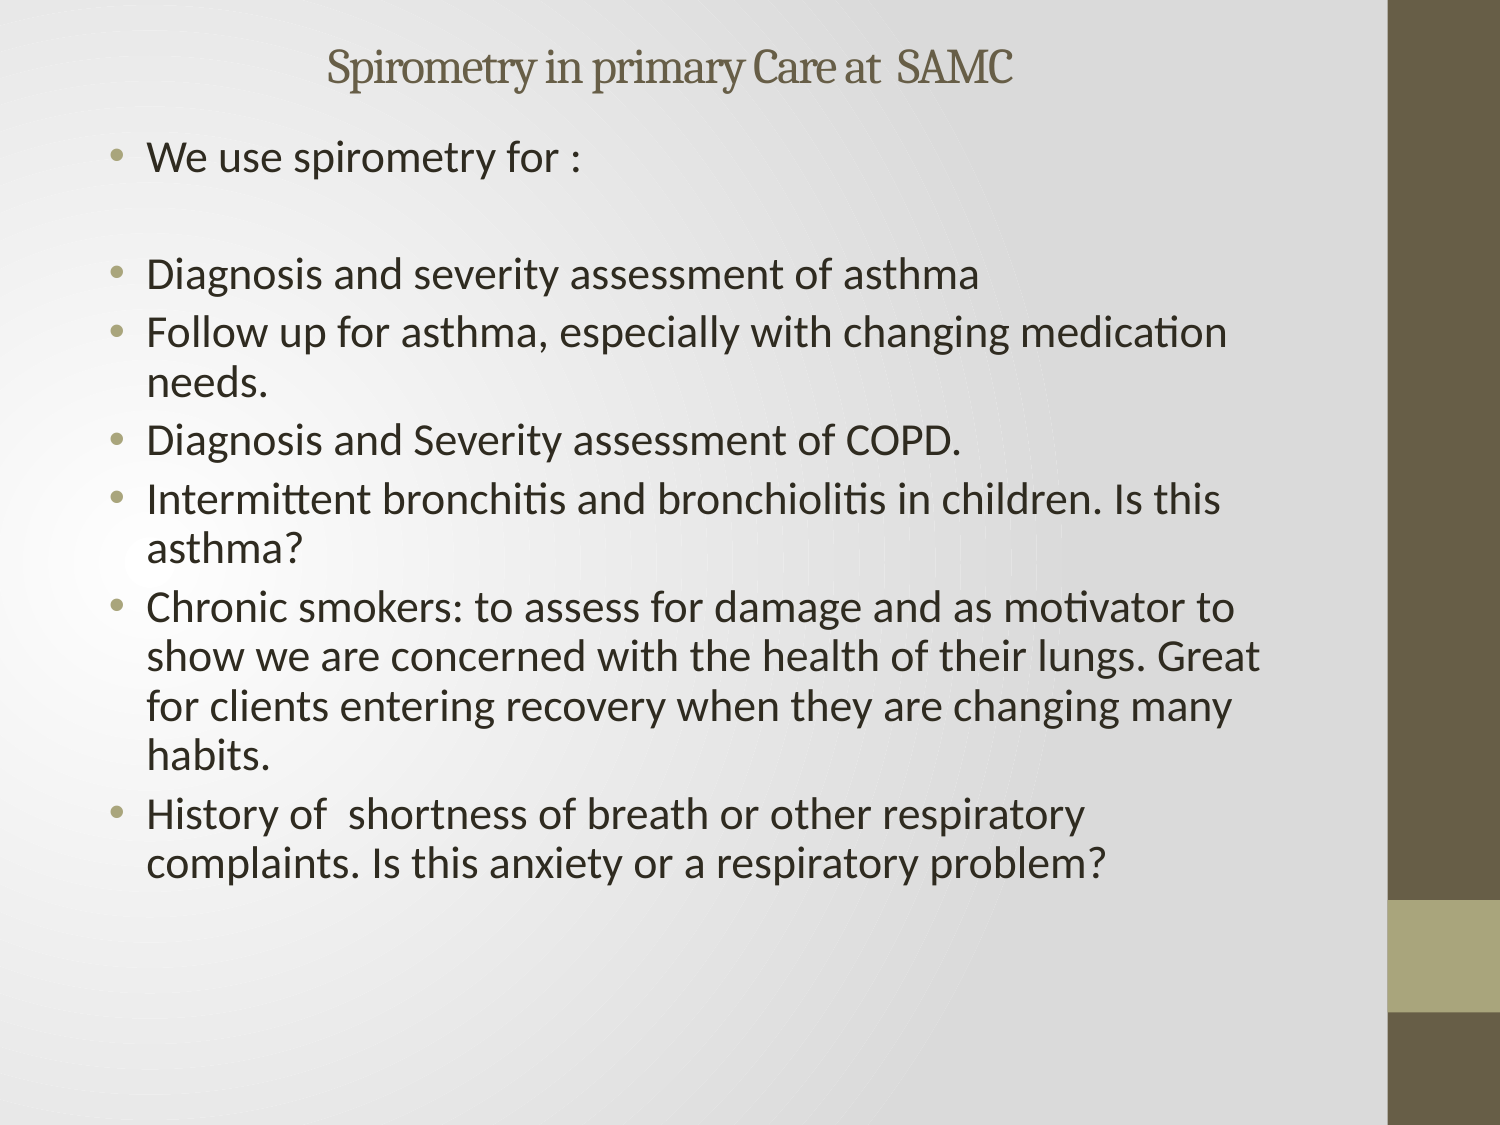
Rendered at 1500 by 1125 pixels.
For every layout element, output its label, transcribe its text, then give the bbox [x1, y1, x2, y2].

list We use spirometry for : Diagnosis and severity assessment of asthma Follow up for asthma, especially with changing medication needs. Diagnosis and Severity assessment of COPD. Intermittent bronchitis and bronchiolitis in children. Is this asthma? Chronic smokers: to assess for damage and as motivator to show we are concerned with the health of their lungs. Great for clients entering recovery when they are changing many habits. History of shortness of breath or other respiratory complaints. Is this anxiety or a respiratory problem? [74, 124, 1326, 1001]
title Spirometry in primary Care at SAMC [87, 0, 1325, 124]
